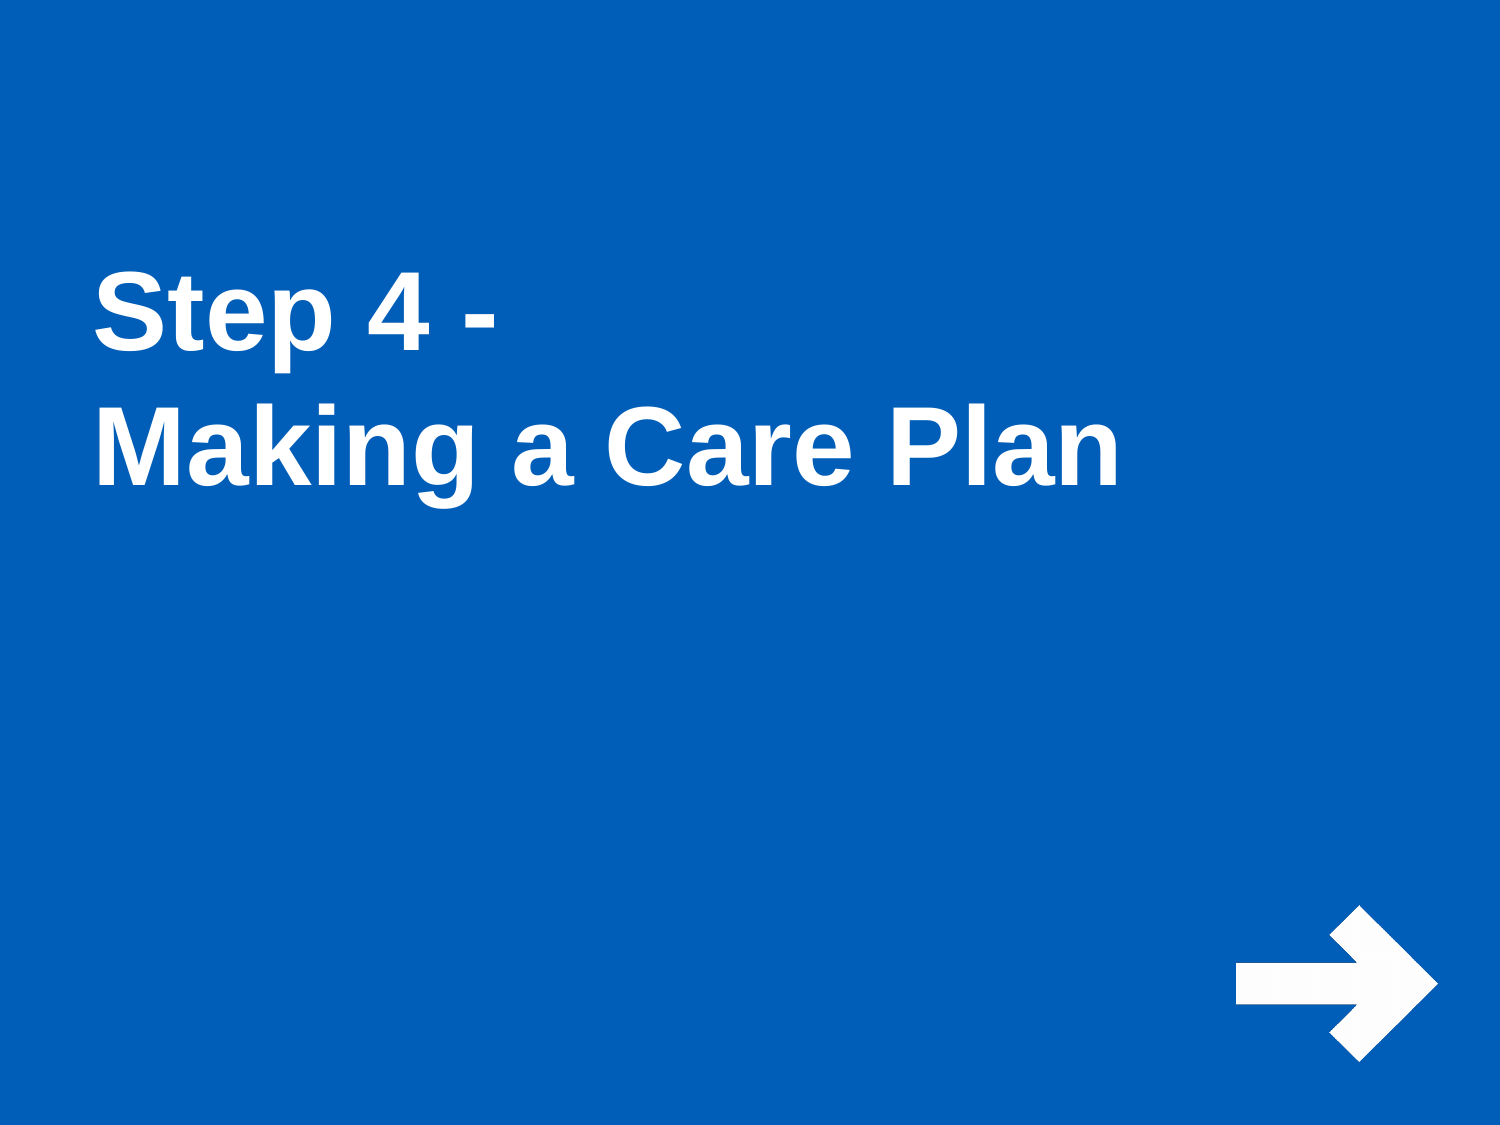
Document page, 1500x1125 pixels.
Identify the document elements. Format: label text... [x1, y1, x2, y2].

title Step 4 - Making a Care Plan [77, 230, 1438, 825]
picture [1236, 905, 1438, 1062]
